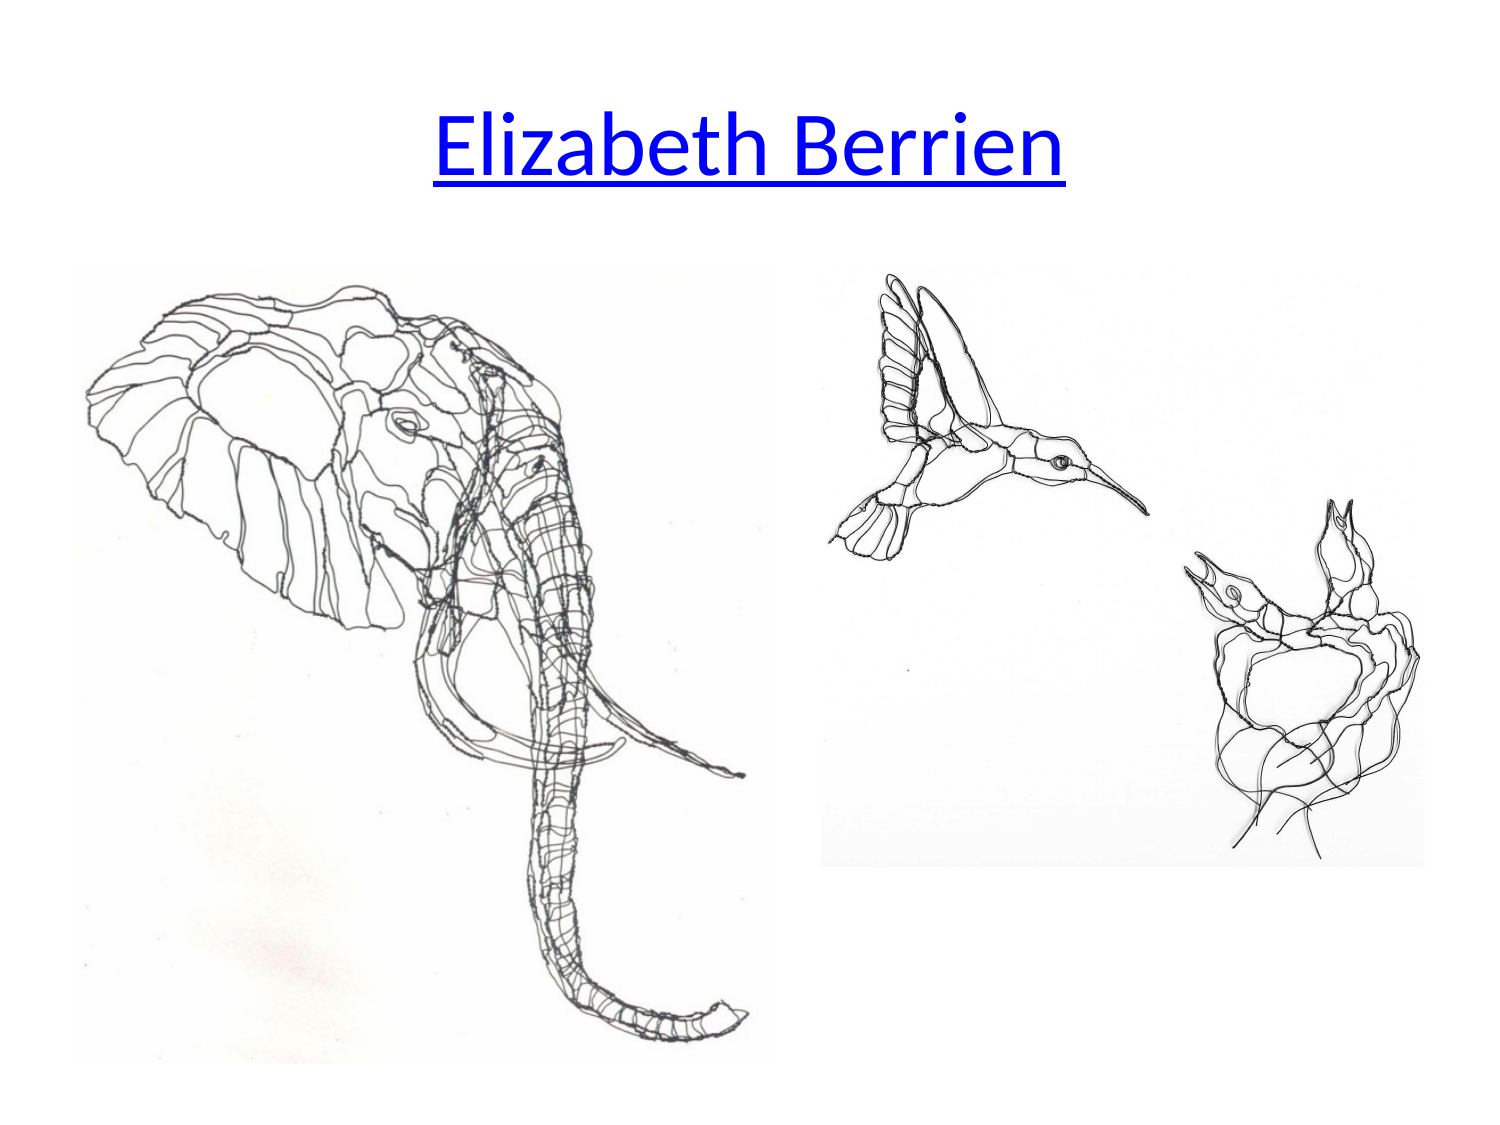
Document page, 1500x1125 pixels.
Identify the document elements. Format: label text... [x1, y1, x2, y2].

title Elizabeth Berrien [75, 45, 1425, 233]
picture [821, 266, 1426, 867]
picture [74, 266, 776, 1064]
